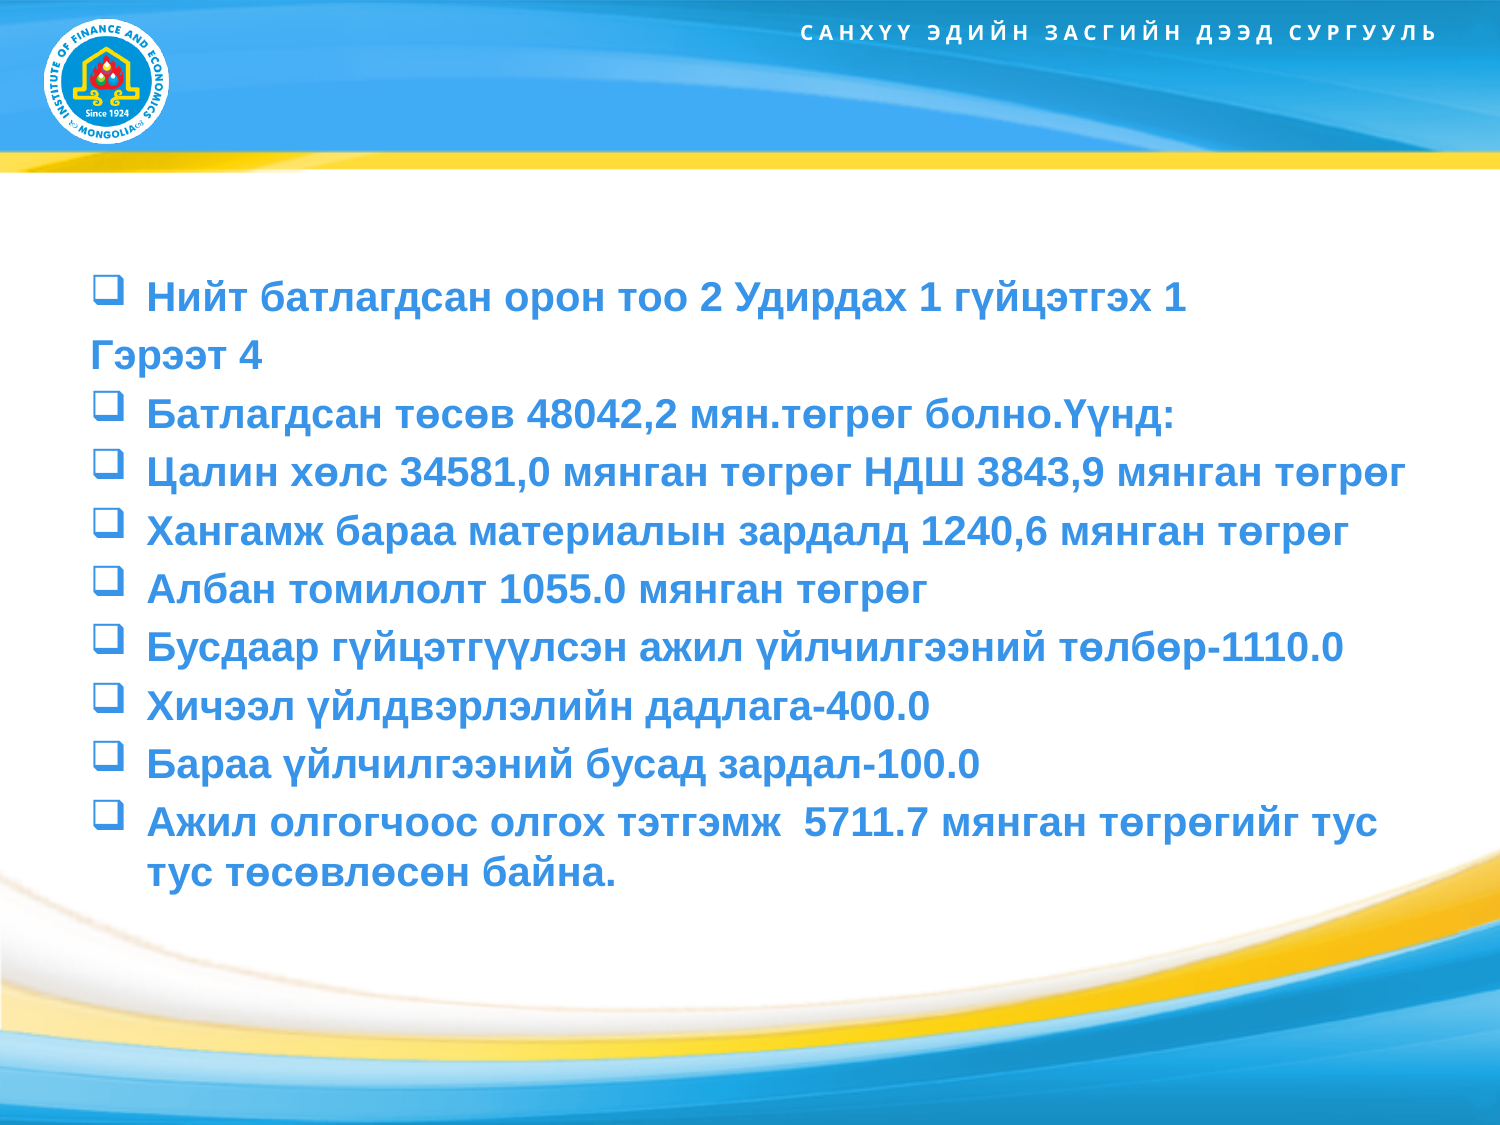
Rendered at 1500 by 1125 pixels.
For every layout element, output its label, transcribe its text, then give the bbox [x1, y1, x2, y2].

list Нийт батлагдсан орон тоо 2 Удирдах 1 гүйцэтгэх 1 Гэрээт 4 Батлагдсан төсөв 48042,2 мян.төгрөг болно.Үүнд: Цалин хөлс 34581,0 мянган төгрөг НДШ 3843,9 мянган төгрөг Хангамж бараа материалын зардалд 1240,6 мянган төгрөг Албан томилолт 1055.0 мянган төгрөг Бусдаар гүйцэтгүүлсэн ажил үйлчилгээний төлбөр-1110.0 Хичээл үйлдвэрлэлийн дадлага-400.0 Бараа үйлчилгээний бусад зардал-100.0 Ажил олгогчоос олгох тэтгэмж 5711.7 мянган төгрөгийг тус тус төсөвлөсөн байна. [74, 262, 1426, 1006]
picture [0, 0, 1500, 1125]
